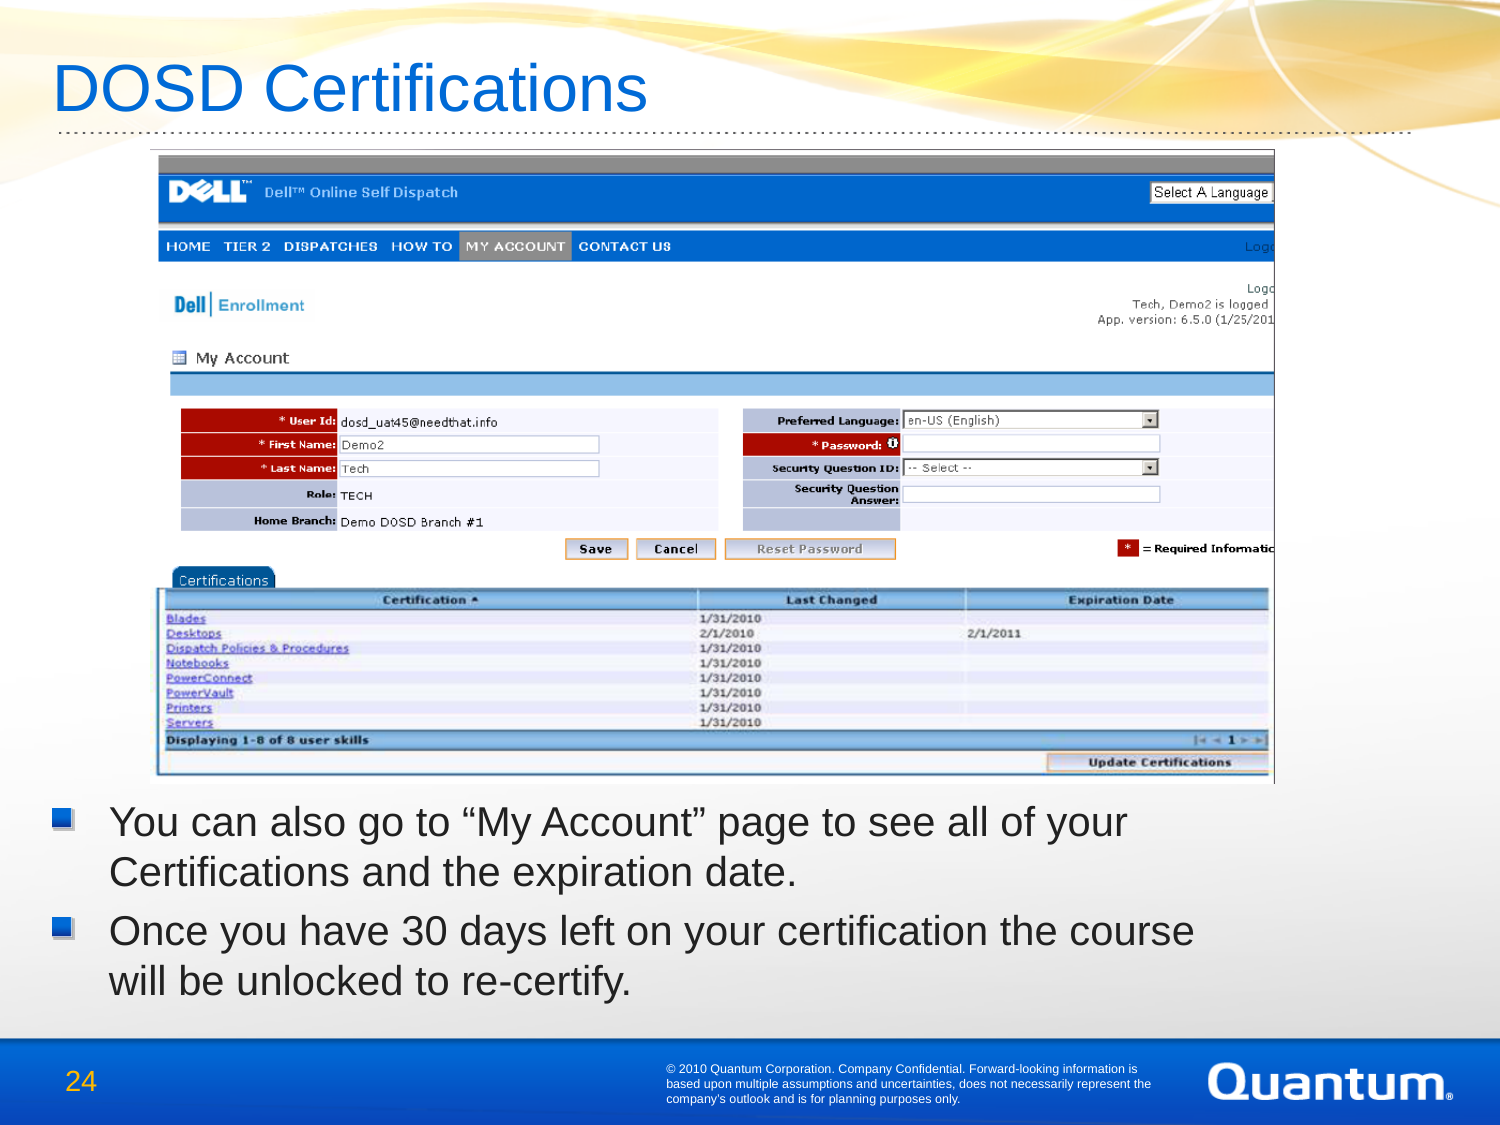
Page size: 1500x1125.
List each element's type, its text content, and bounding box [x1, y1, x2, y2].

picture [52, 917, 75, 940]
picture [52, 808, 75, 831]
slide_number 24 [49, 1054, 138, 1109]
picture [149, 149, 1276, 784]
picture [7, 125, 1488, 142]
footer © 2010 Quantum Corporation. Company Confidential. Forward-looking information is based upon multiple assumptions and uncertainties, does not necessarily represent the company’s outlook and is for planning purposes only. [651, 1053, 1190, 1120]
list You can also go to “My Account” page to see all of your Certifications and the expiration date. Once you have 30 days left on your certification the course will be unlocked to re-certify. [37, 787, 1276, 1013]
title DOSD Certifications [37, 32, 1463, 138]
